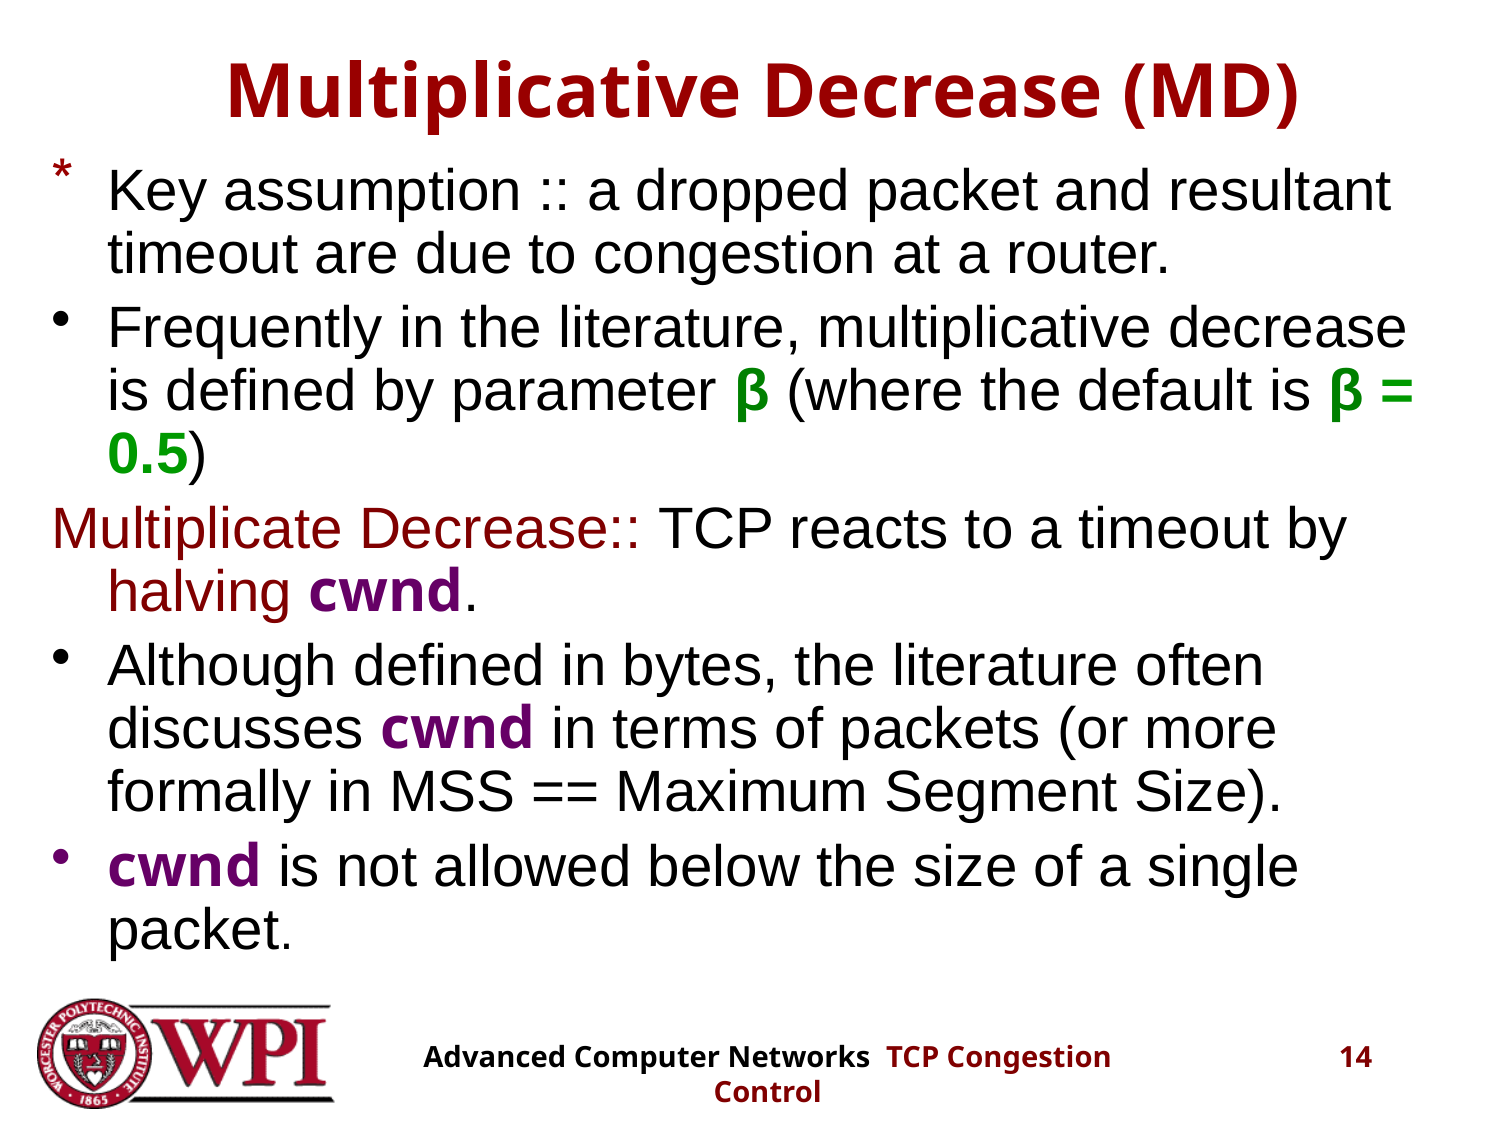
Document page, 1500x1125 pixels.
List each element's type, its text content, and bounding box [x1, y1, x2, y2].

slide_number 14 [1198, 1030, 1388, 1107]
title Multiplicative Decrease (MD) [74, 11, 1451, 152]
list Key assumption :: a dropped packet and resultant timeout are due to congestion at a router. Frequently in the literature, multiplicative decrease is defined by parameter β (where the default is β = 0.5) Multiplicate Decrease:: TCP reacts to a timeout by halving cwnd. Although defined in bytes, the literature often discusses cwnd in terms of packets (or more formally in MSS == Maximum Segment Size). cwnd is not allowed below the size of a single packet. [35, 152, 1465, 973]
footer Advanced Computer Networks TCP Congestion Control [359, 1030, 1176, 1095]
picture [37, 973, 350, 1109]
